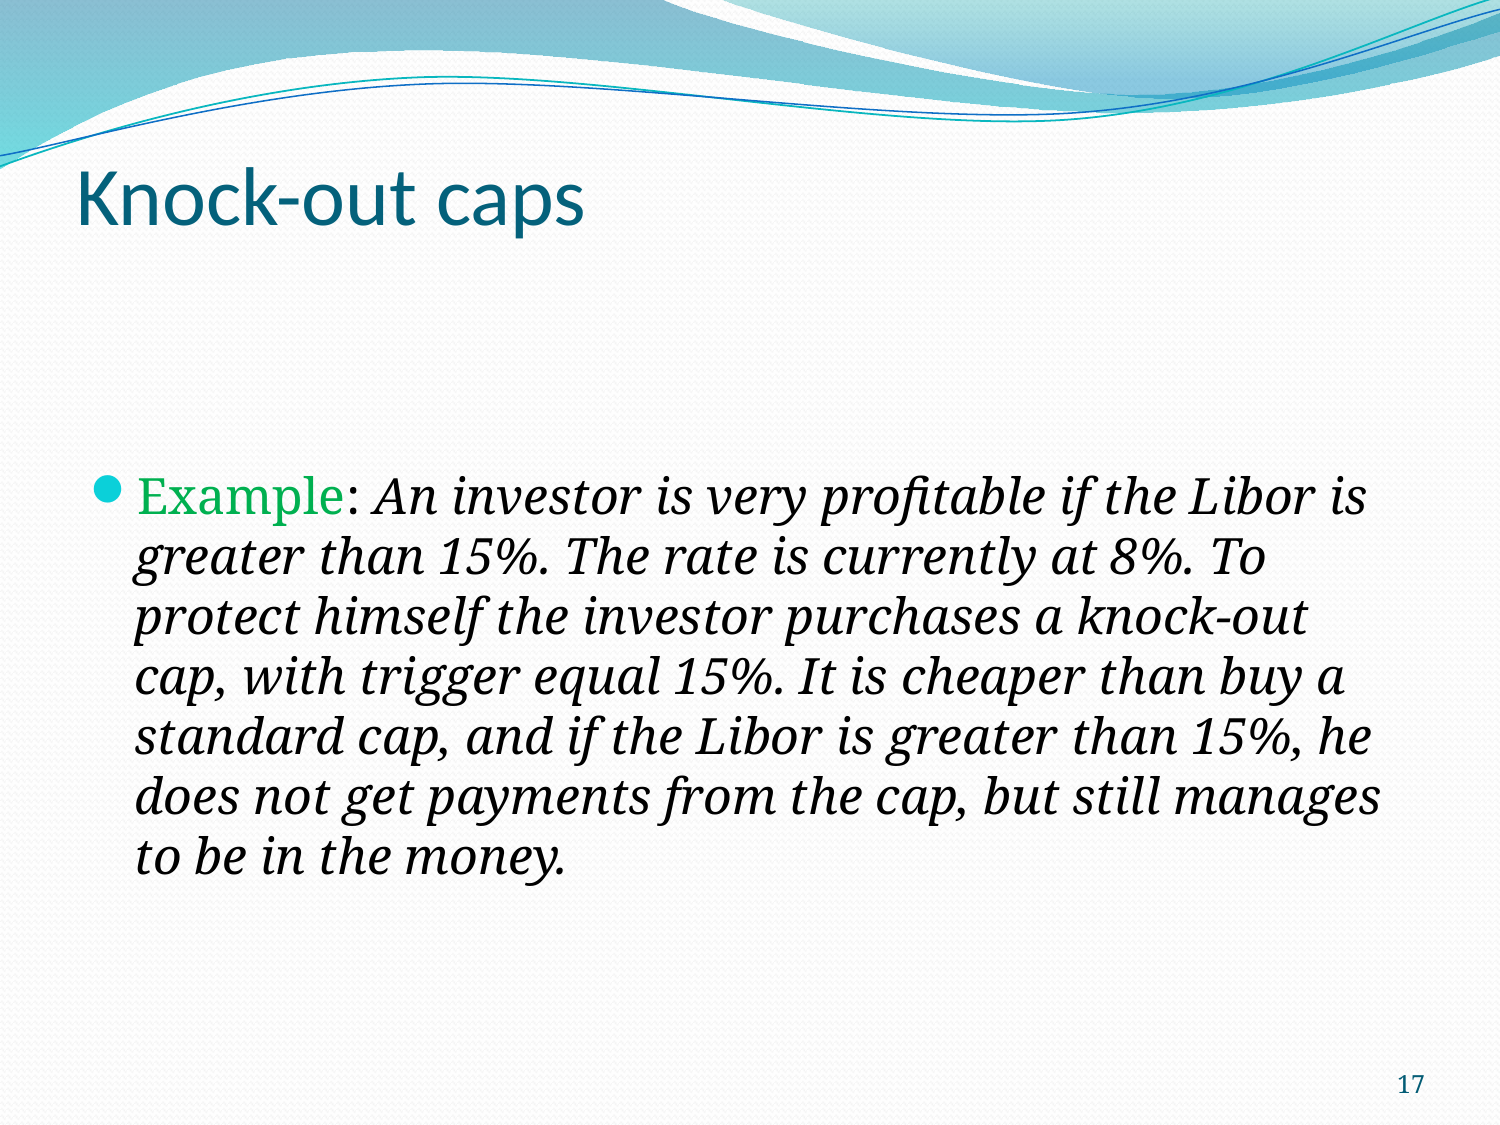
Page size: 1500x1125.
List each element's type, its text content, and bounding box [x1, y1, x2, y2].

title Knock-out caps [76, 54, 1427, 243]
list Example: An investor is very profitable if the Libor is greater than 15%. The rate is currently at 8%. To protect himself the investor purchases a knock-out cap, with trigger equal 15%. It is cheaper than buy a standard cap, and if the Libor is greater than 15%, he does not get payments from the cap, but still manages to be in the money. [75, 317, 1425, 1038]
slide_number 17 [1299, 1042, 1425, 1103]
